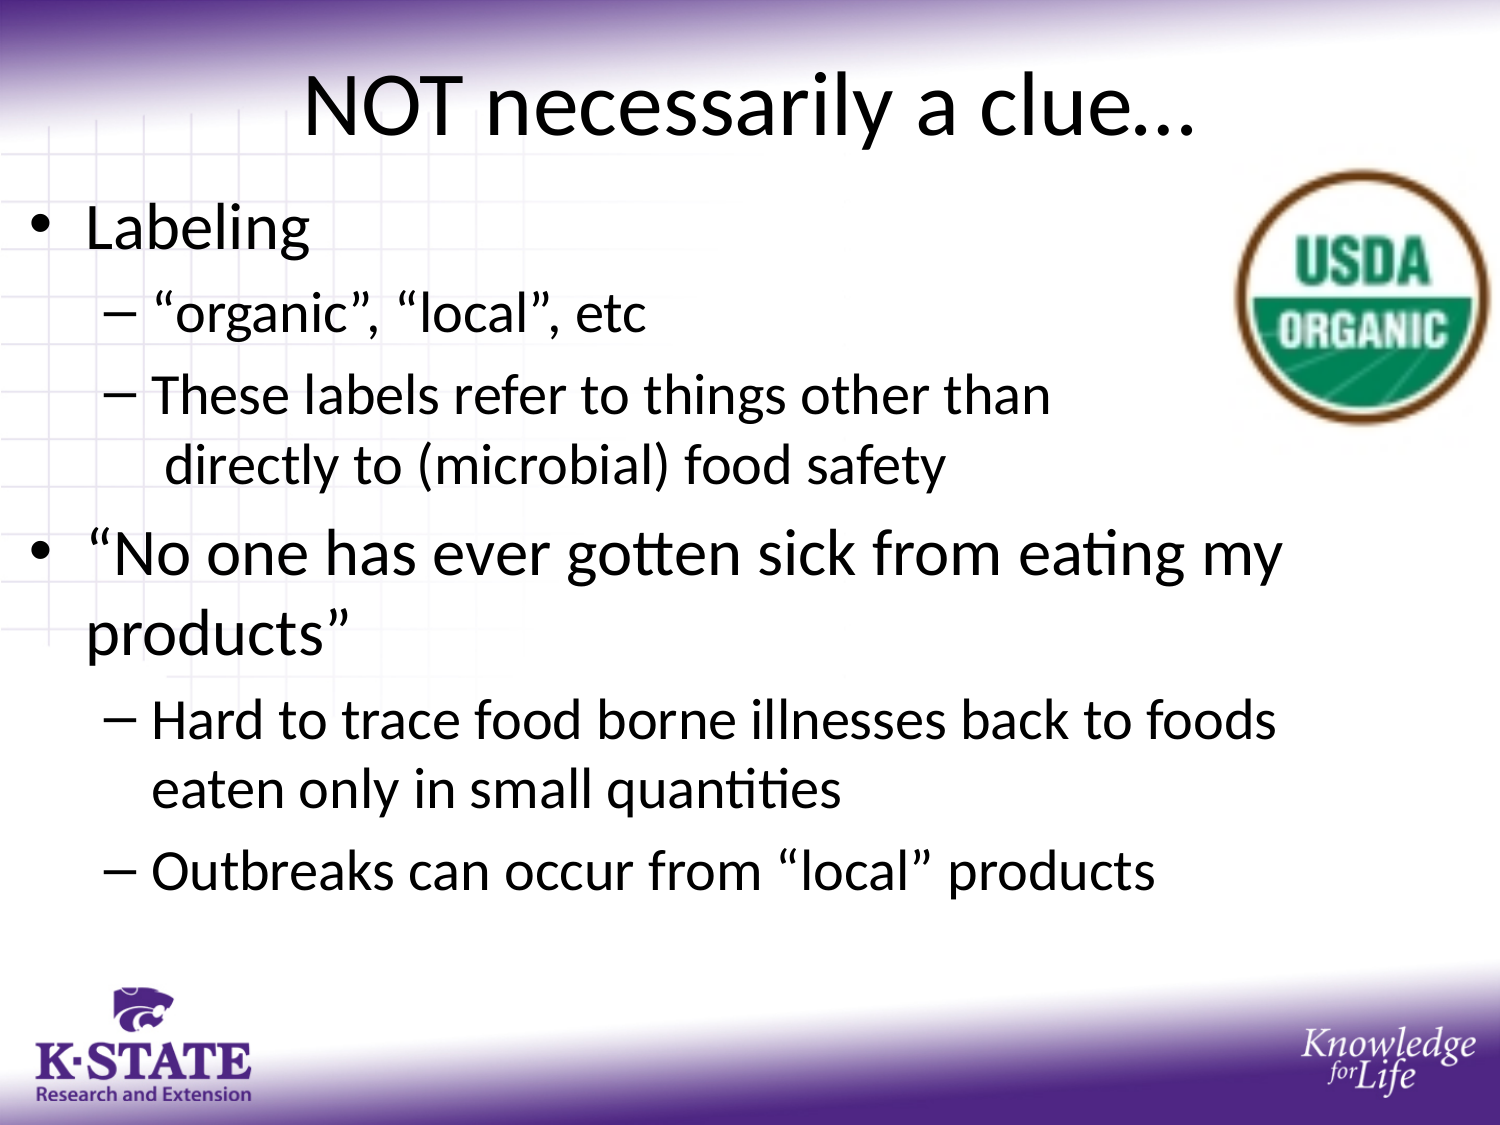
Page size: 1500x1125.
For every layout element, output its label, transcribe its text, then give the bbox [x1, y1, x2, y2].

title NOT necessarily a clue… [75, 5, 1425, 174]
picture [0, 0, 1500, 1125]
list Labeling “organic”, “local”, etc These labels refer to things other than directly to (microbial) food safety “No one has ever gotten sick from eating my products” Hard to trace food borne illnesses back to foods eaten only in small quantities Outbreaks can occur from “local” products [14, 174, 1364, 918]
